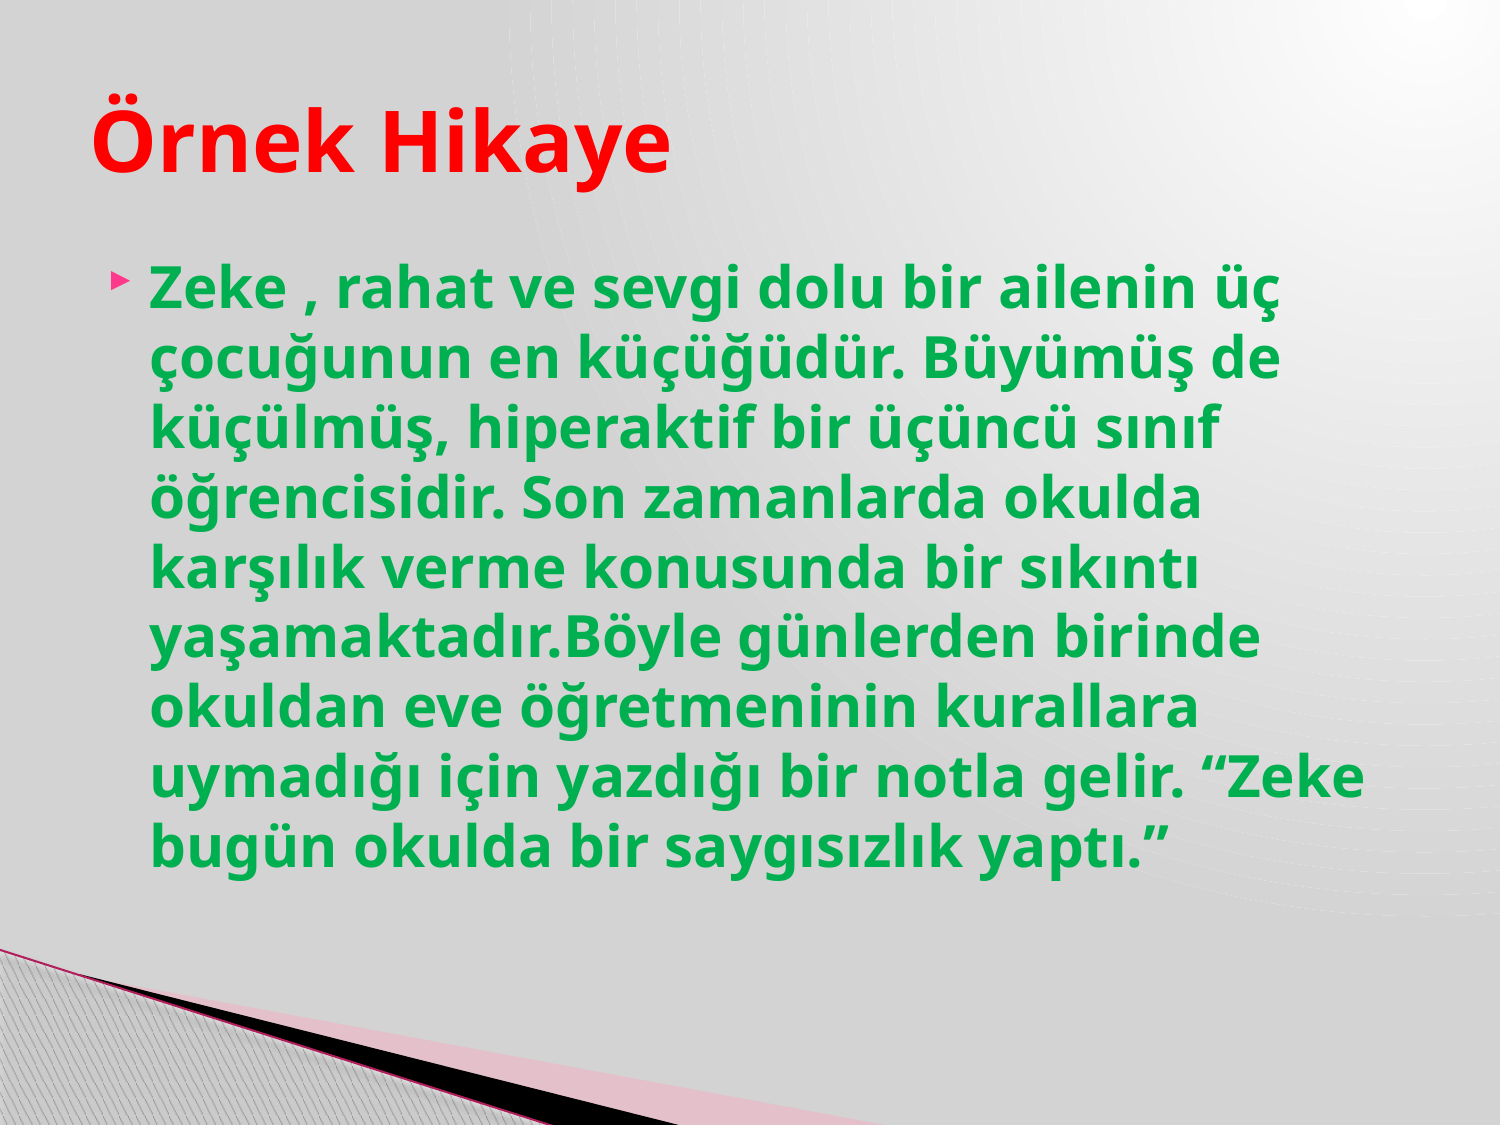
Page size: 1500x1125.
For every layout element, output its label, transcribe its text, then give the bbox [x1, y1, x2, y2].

list Zeke , rahat ve sevgi dolu bir ailenin üç çocuğunun en küçüğüdür. Büyümüş de küçülmüş, hiperaktif bir üçüncü sınıf öğrencisidir. Son zamanlarda okulda karşılık verme konusunda bir sıkıntı yaşamaktadır.Böyle günlerden birinde okuldan eve öğretmeninin kurallara uymadığı için yazdığı bir notla gelir. “Zeke bugün okulda bir saygısızlık yaptı.” [75, 243, 1425, 986]
title Örnek Hikaye [75, 45, 1425, 233]
